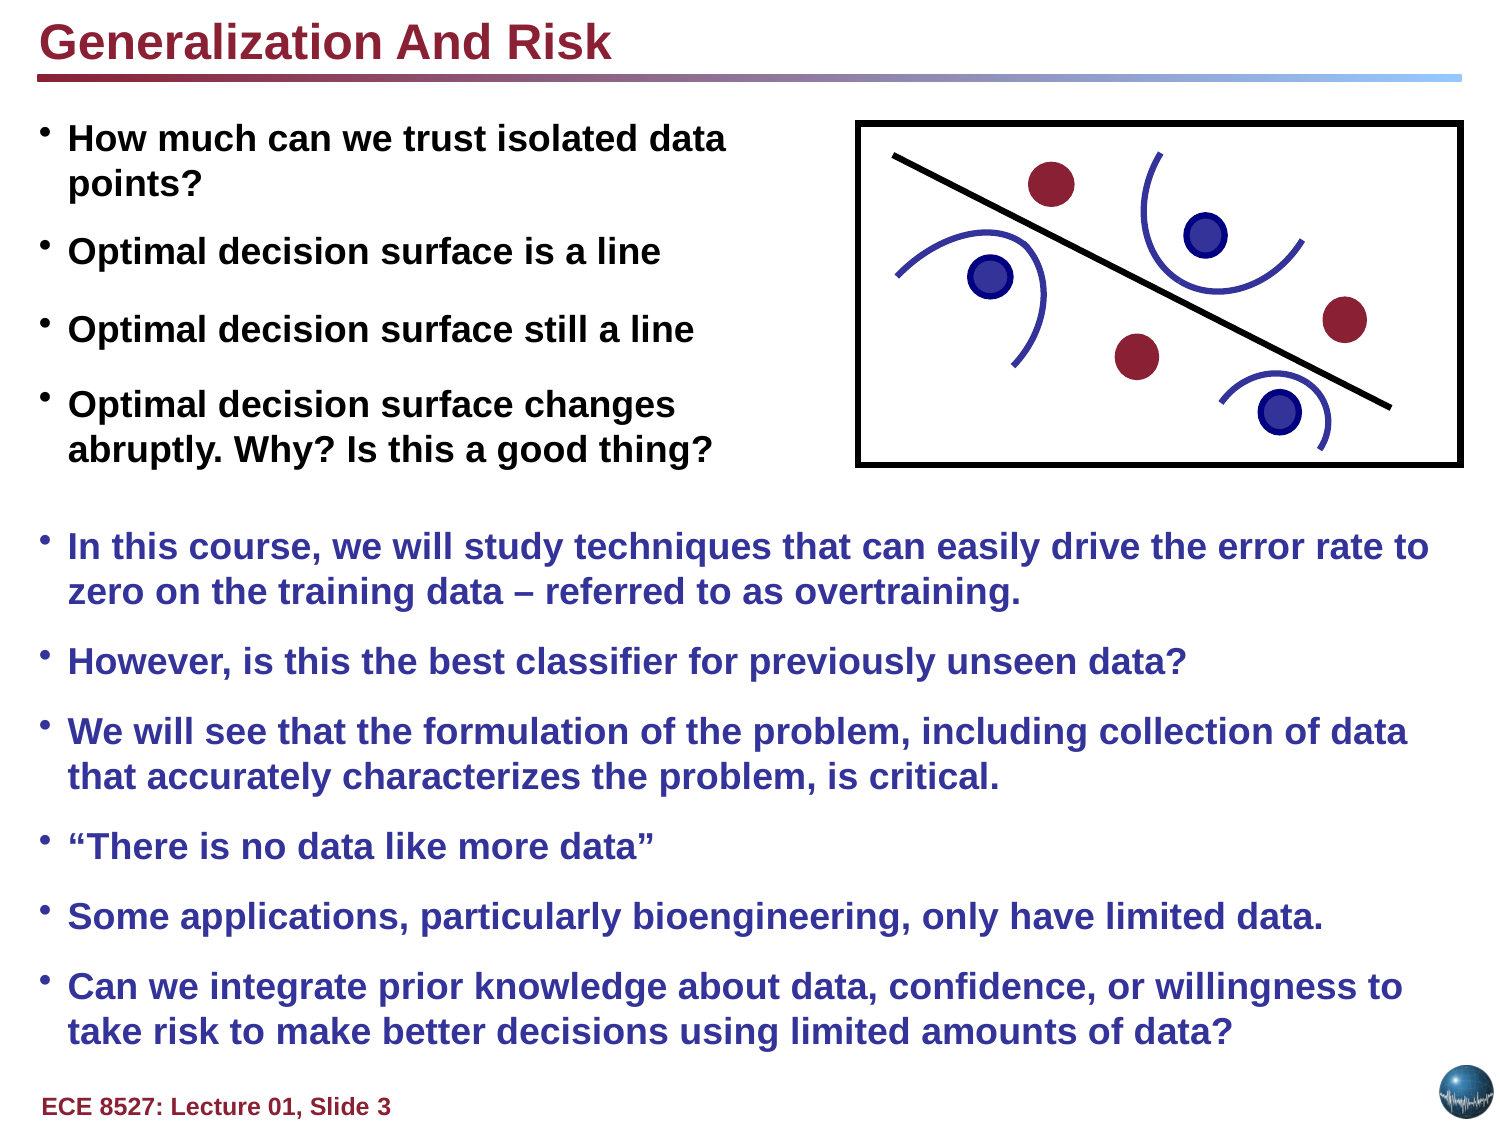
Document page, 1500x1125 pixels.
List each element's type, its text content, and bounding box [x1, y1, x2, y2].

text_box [924, 206, 1058, 353]
text_box Optimal decision surface still a line [38, 305, 822, 367]
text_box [1234, 359, 1338, 441]
text_box Optimal decision surface changes abruptly. Why? Is this a good thing? [38, 379, 821, 483]
text_box In this course, we will study techniques that can easily drive the error rate to zero on the training data – referred to as overtraining. However, is this the best classifier for previously unseen data? We will see that the formulation of the problem, including collection of data that accurately characterizes the problem, is critical. “There is no data like more data” Some applications, particularly bioengineering, only have limited data. Can we integrate prior knowledge about data, confidence, or willingness to take risk to make better decisions using limited amounts of data? [38, 521, 1464, 1061]
text_box Generalization And Risk [38, 9, 1461, 70]
text_box [1325, 299, 1364, 340]
picture [1439, 1065, 1494, 1119]
text_box [858, 123, 1461, 465]
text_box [1128, 167, 1283, 311]
text_box How much can we trust isolated data points? [38, 113, 822, 204]
text_box Optimal decision surface is a line [38, 227, 822, 282]
text_box [1117, 336, 1157, 378]
